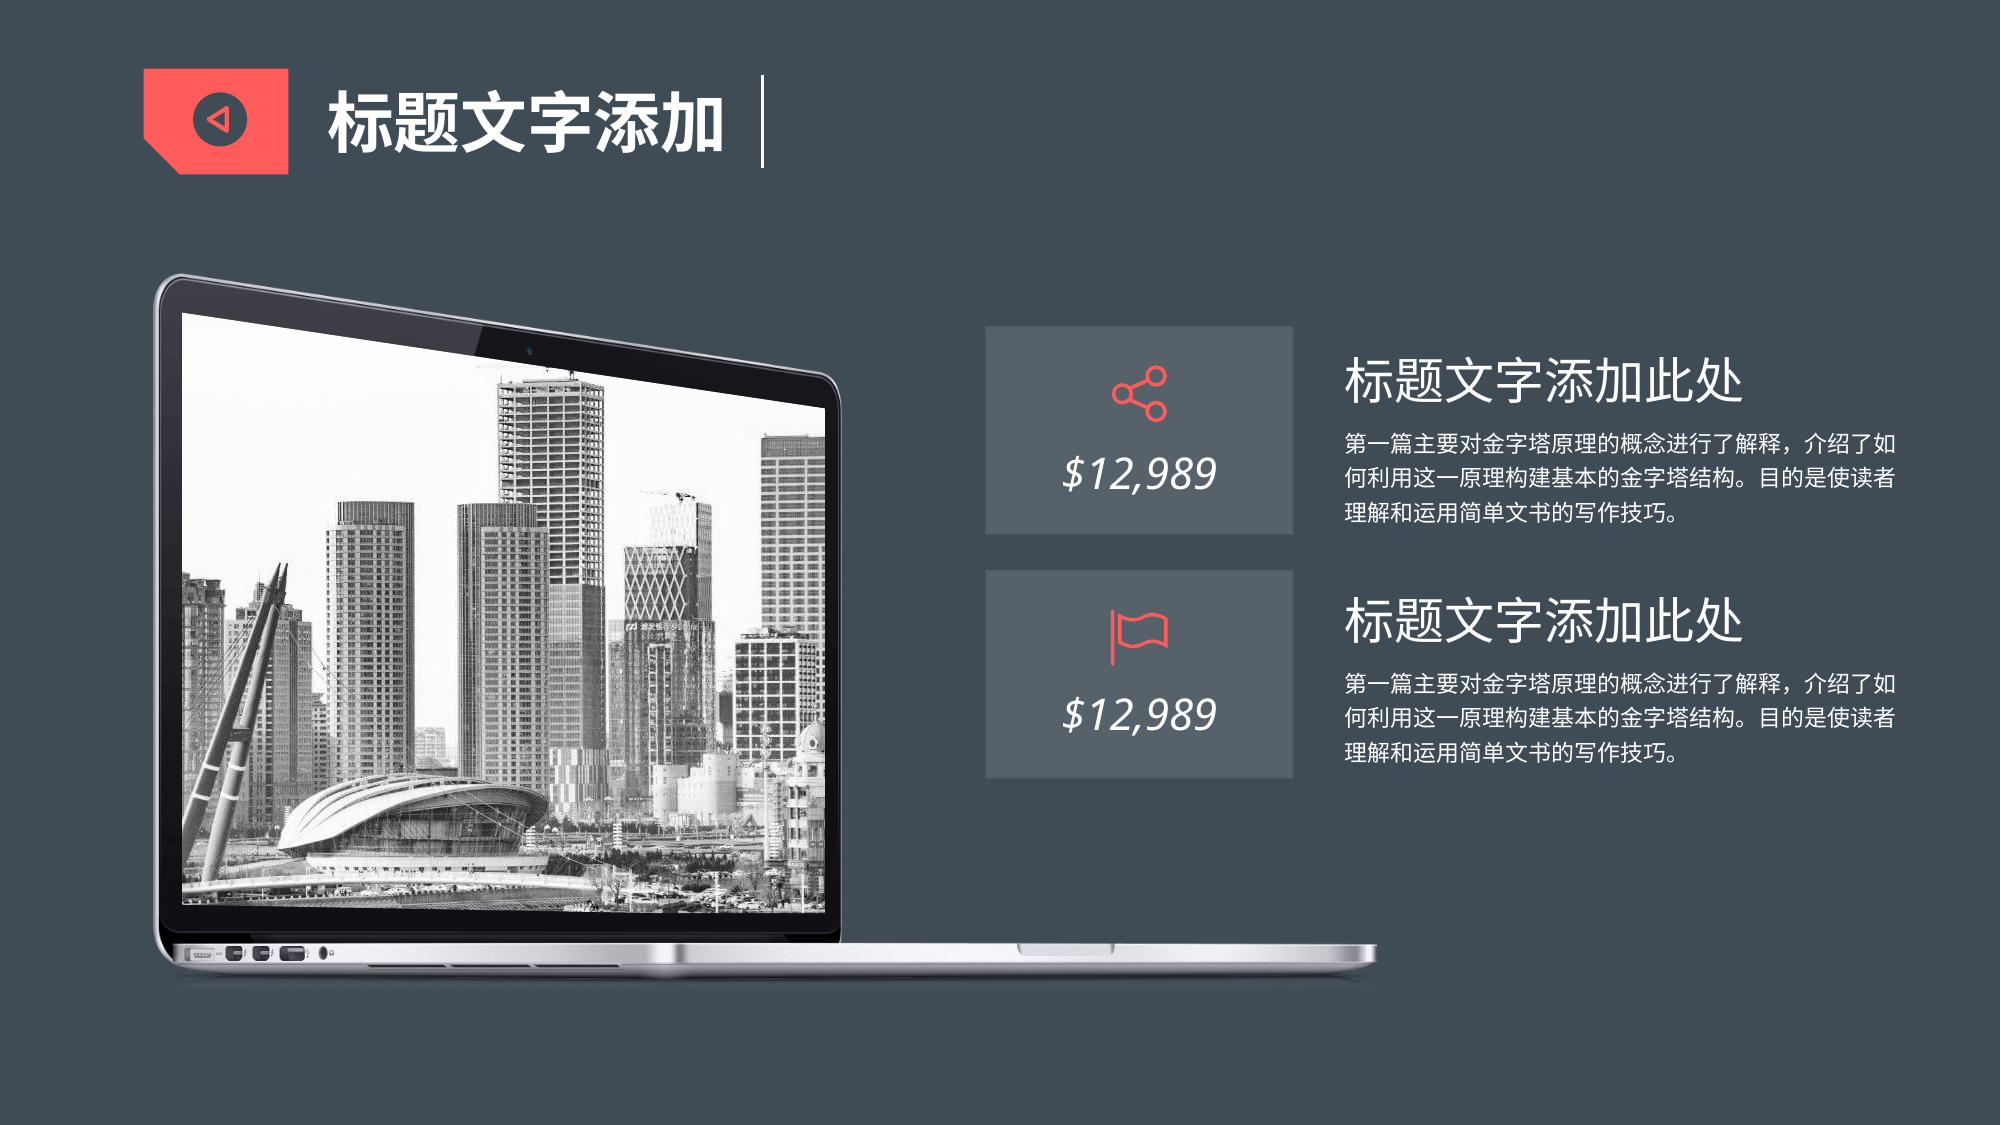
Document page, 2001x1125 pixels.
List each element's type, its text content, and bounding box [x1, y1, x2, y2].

text_box 标题文字添加此处 [1389, 574, 1774, 658]
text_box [143, 68, 763, 175]
text_box 第一篇主要对金字塔原理的概念进行了解释，介绍了如何利用这一原理构建基本的金字塔结构。目的是使读者理解和运用简单文书的写作技巧。 [1389, 655, 1918, 773]
text_box 第一篇主要对金字塔原理的概念进行了解释，介绍了如何利用这一原理构建基本的金字塔结构。目的是使读者理解和运用简单文书的写作技巧。 [1389, 415, 1918, 533]
picture [153, 273, 1389, 991]
text_box 标题文字添加此处 [1389, 334, 1774, 418]
